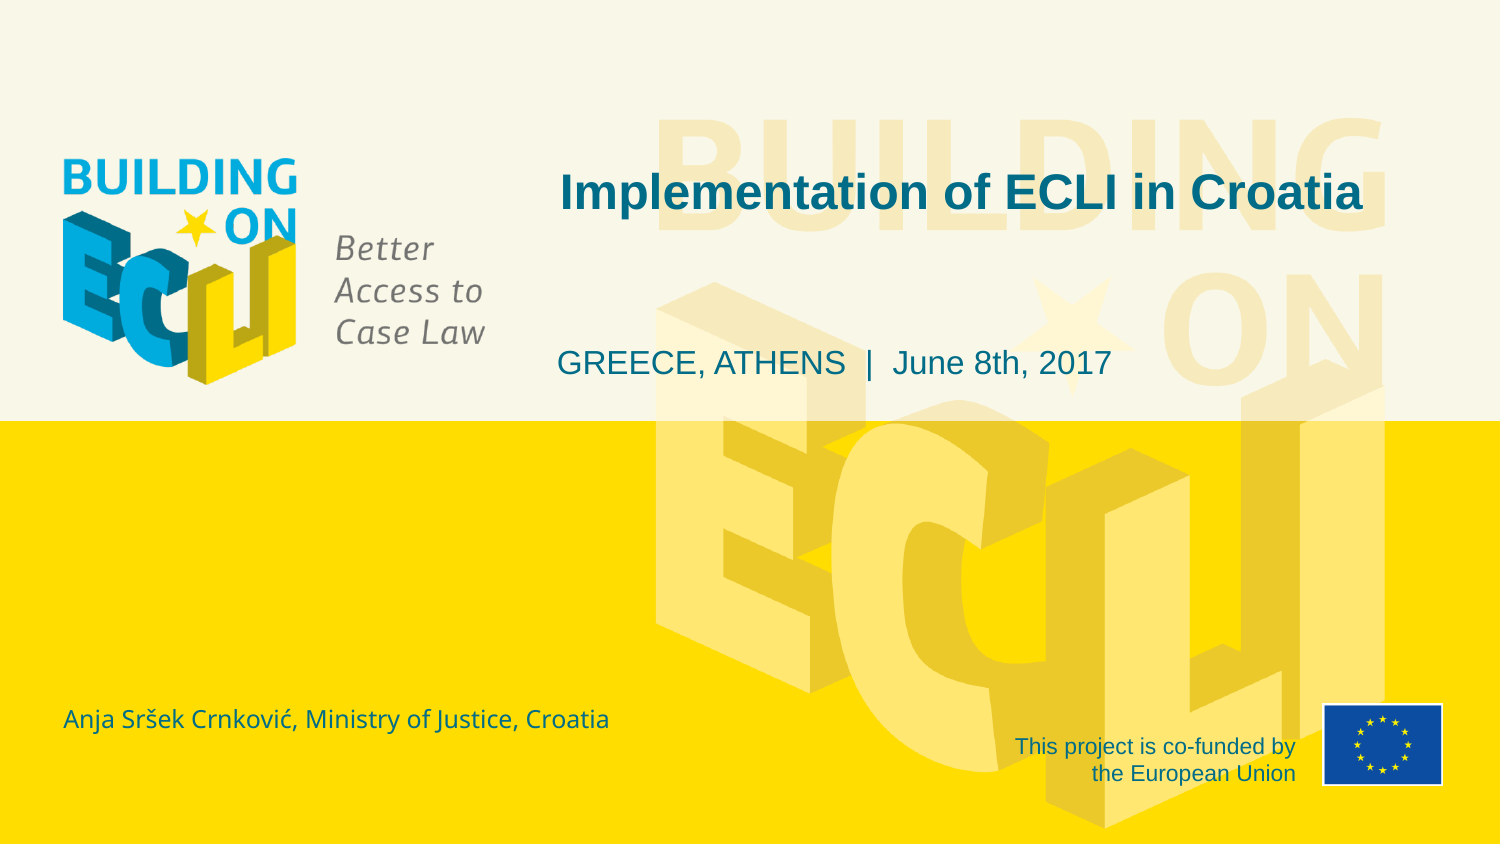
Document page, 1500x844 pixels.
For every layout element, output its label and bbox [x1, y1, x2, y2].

text_box [556, 168, 1500, 386]
picture [0, 0, 1500, 844]
text_box [984, 703, 1444, 790]
